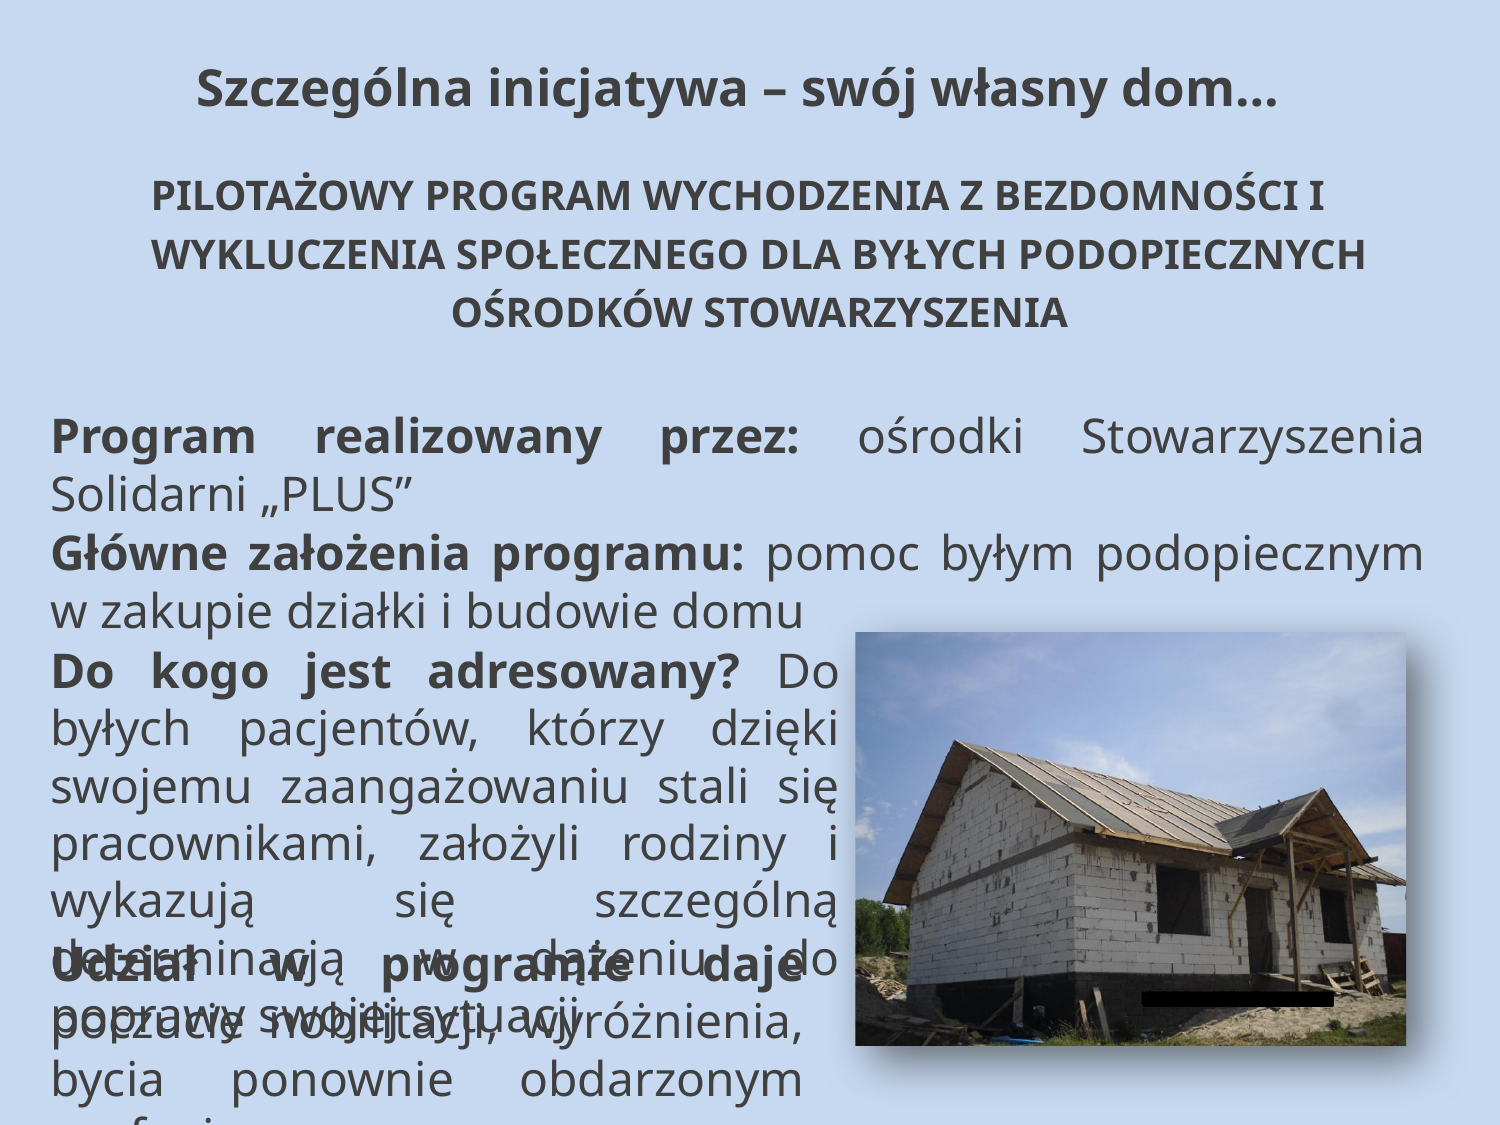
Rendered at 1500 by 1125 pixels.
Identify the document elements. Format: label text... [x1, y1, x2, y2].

list Szczególna inicjatywa – swój własny dom… PILOTAŻOWY PROGRAM WYCHODZENIA Z BEZDOMNOŚCI I WYKLUCZENIA SPOŁECZNEGO DLA BYŁYCH PODOPIECZNYCH OŚRODKÓW STOWARZYSZENIA [35, 35, 1442, 352]
text_box Program realizowany przez: ośrodki Stowarzyszenia Solidarni „PLUS” [35, 398, 1442, 529]
text_box Udział w programie daje poczucie nobilitacji, wyróżnienia, bycia ponownie obdarzonym zaufaniem [35, 925, 821, 1125]
text_box Do kogo jest adresowany? Do byłych pacjentów, którzy dzięki swojemu zaangażowaniu stali się pracownikami, założyli rodziny i wykazują się szczególną determinacją w dążeniu do poprawy swojej sytuacji [35, 632, 851, 1050]
picture [855, 632, 1407, 1047]
text_box Główne założenia programu: pomoc byłym podopiecznym w zakupie działki i budowie domu [35, 529, 1442, 637]
